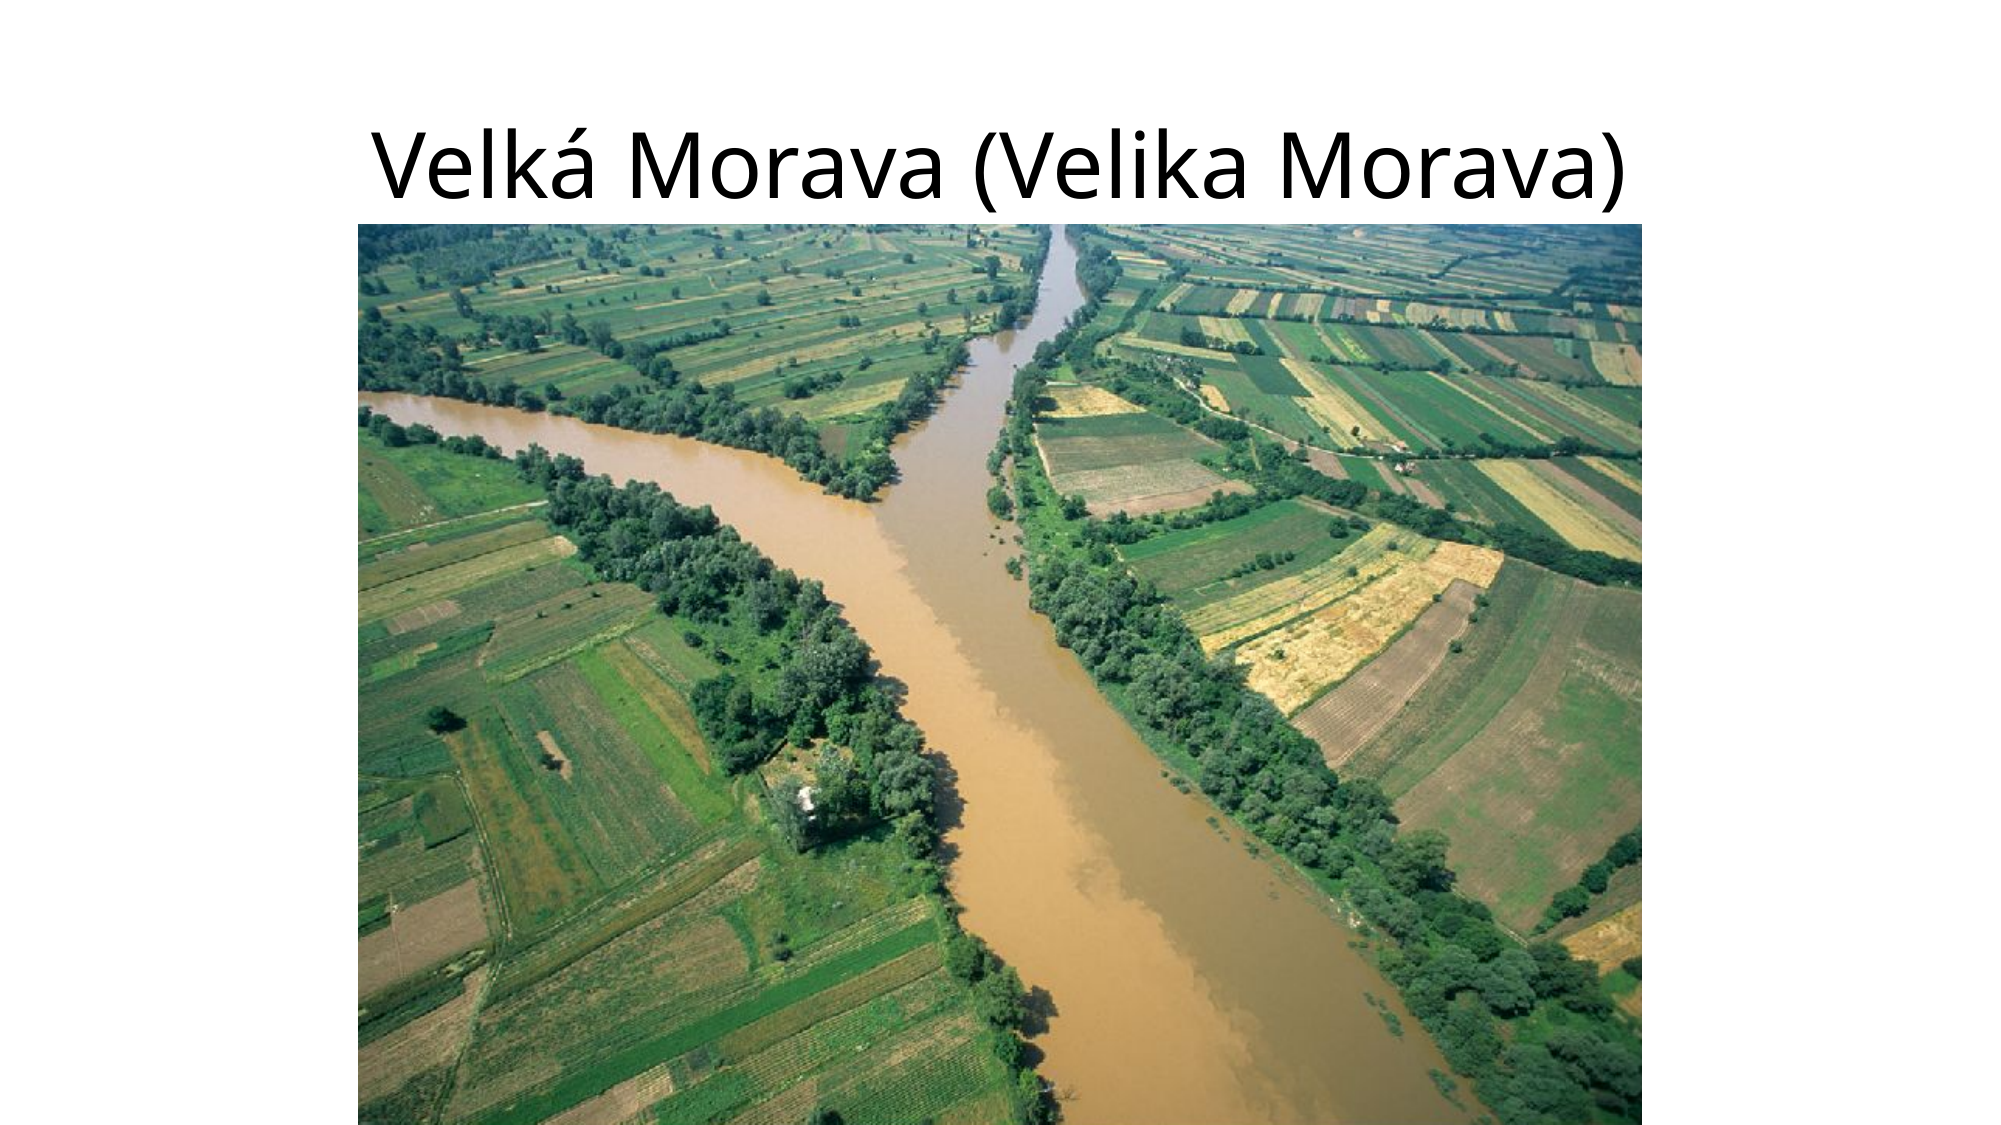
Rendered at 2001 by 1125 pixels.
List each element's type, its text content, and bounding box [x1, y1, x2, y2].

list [357, 224, 1642, 1125]
title Velká Morava (Velika Morava) [137, 59, 1863, 278]
